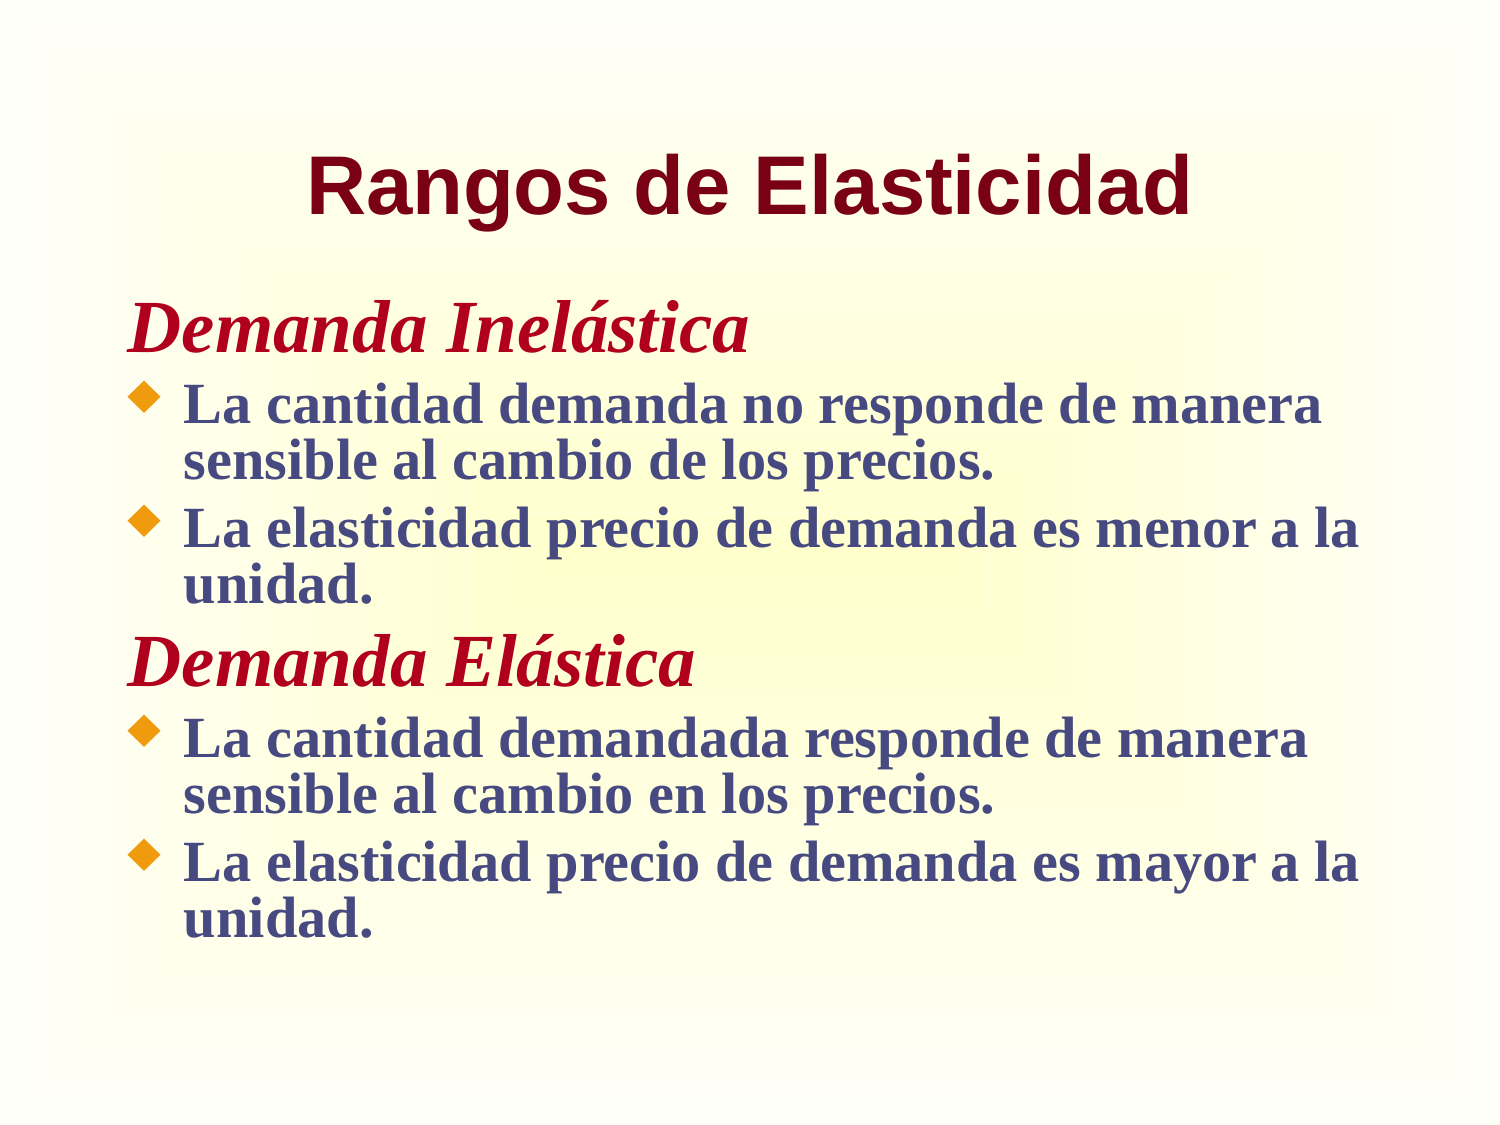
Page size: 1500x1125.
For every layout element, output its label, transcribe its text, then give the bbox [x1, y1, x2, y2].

list Demanda Inelástica La cantidad demanda no responde de manera sensible al cambio de los precios. La elasticidad precio de demanda es menor a la unidad. Demanda Elástica La cantidad demandada responde de manera sensible al cambio en los precios. La elasticidad precio de demanda es mayor a la unidad. [112, 287, 1413, 1026]
title Rangos de Elasticidad [112, 87, 1388, 276]
